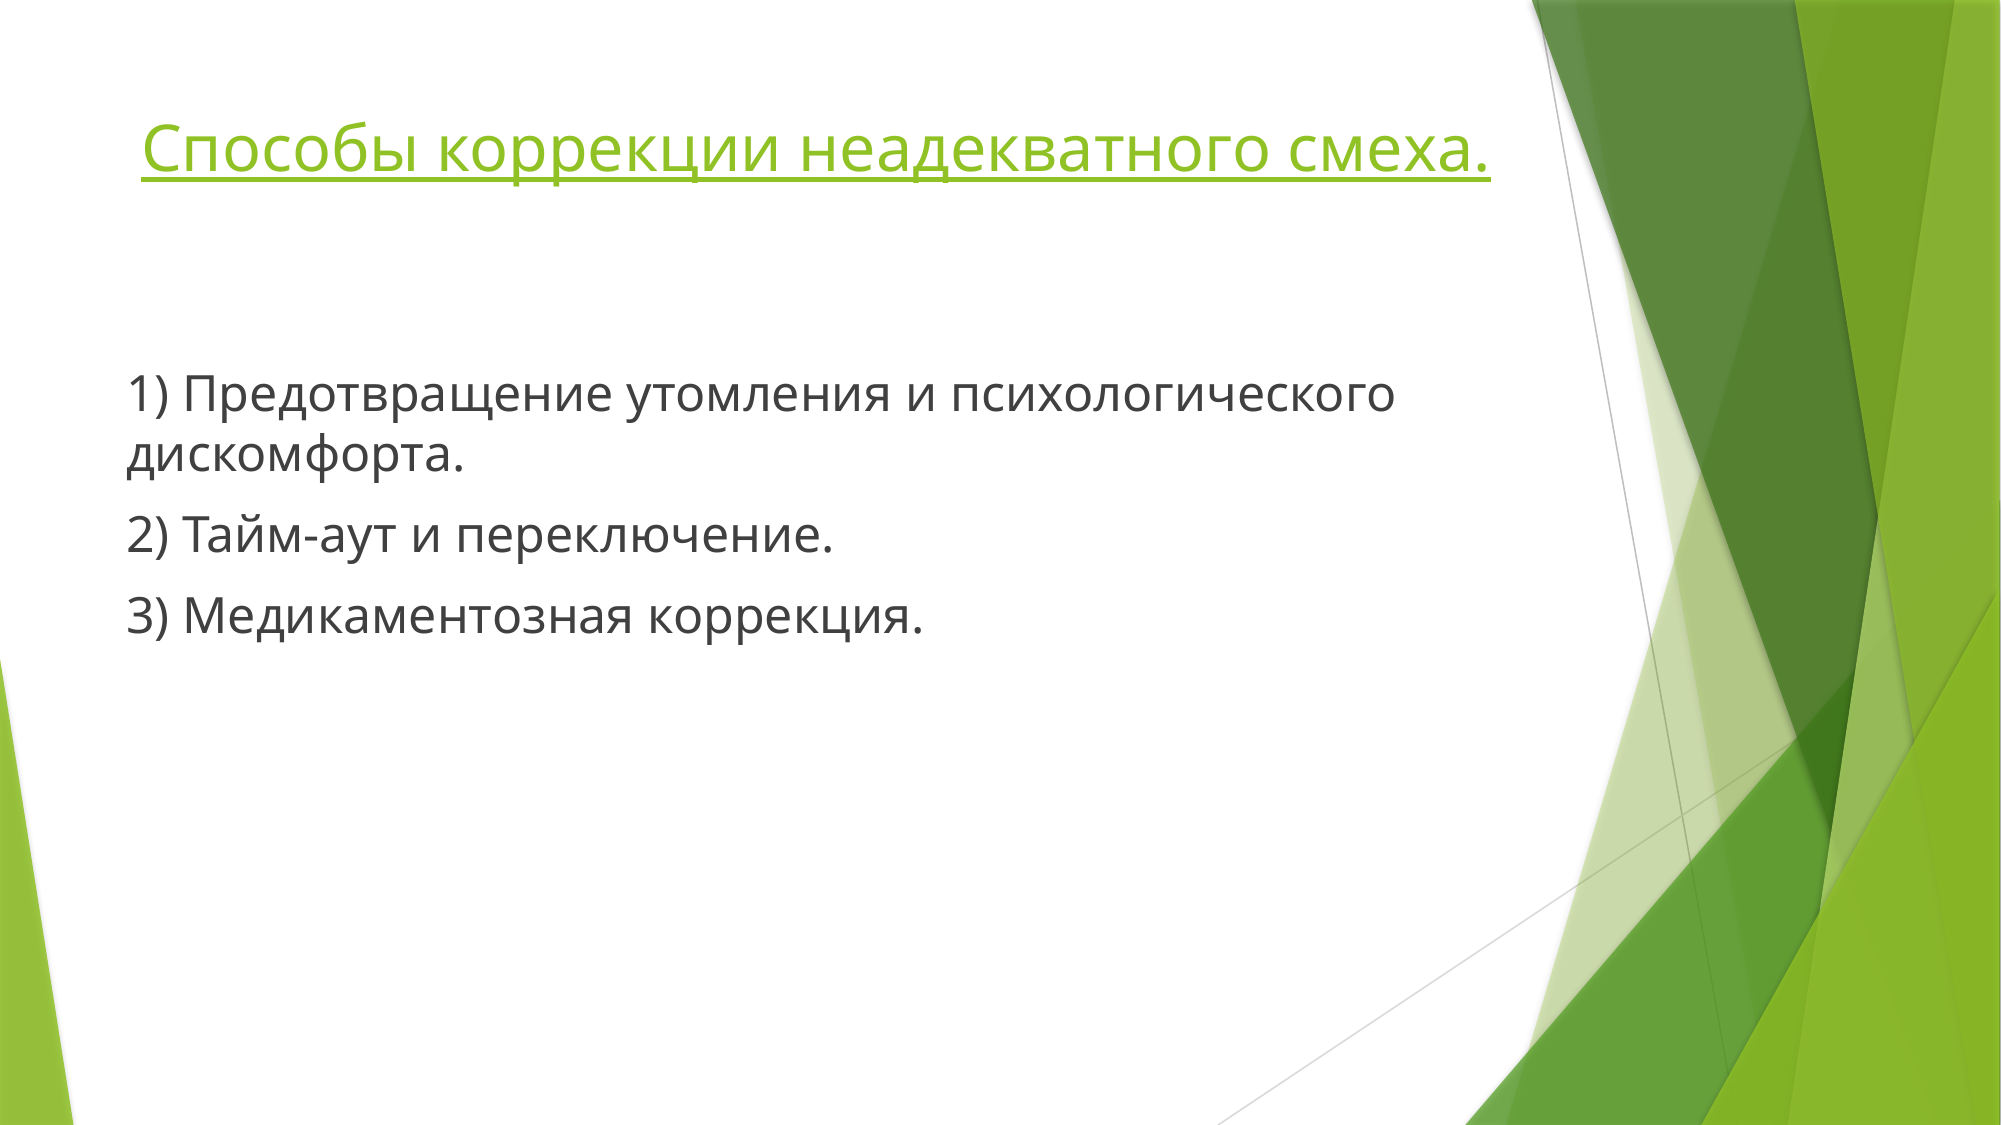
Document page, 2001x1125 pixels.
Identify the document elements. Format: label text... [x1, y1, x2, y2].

title Способы коррекции неадекватного смеха. [111, 99, 1522, 317]
list 1) Предотвращение утомления и психологического дискомфорта. 2) Тайм-аут и переключение. 3) Медикаментозная коррекция. [111, 354, 1522, 992]
